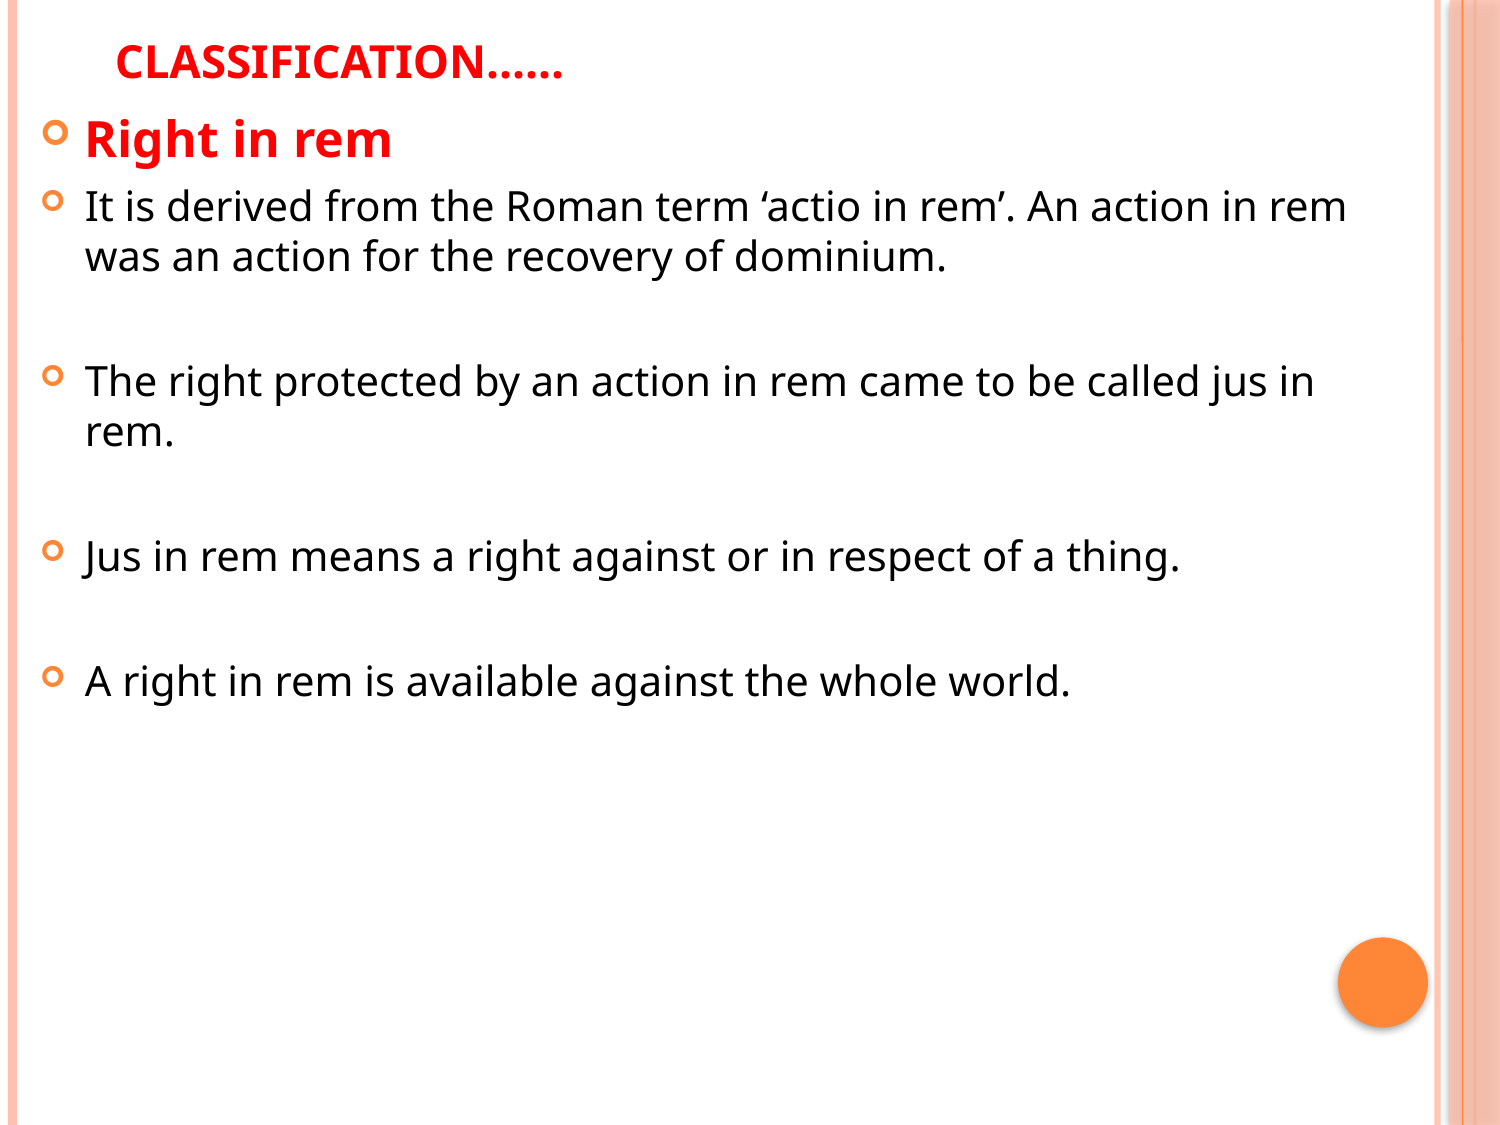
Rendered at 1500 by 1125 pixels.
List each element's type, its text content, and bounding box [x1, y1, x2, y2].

list Right in rem It is derived from the Roman term ‘actio in rem’. An action in rem was an action for the recovery of dominium. The right protected by an action in rem came to be called jus in rem. Jus in rem means a right against or in respect of a thing. A right in rem is available against the whole world. [24, 99, 1413, 1062]
title Classification…… [99, 24, 1325, 95]
